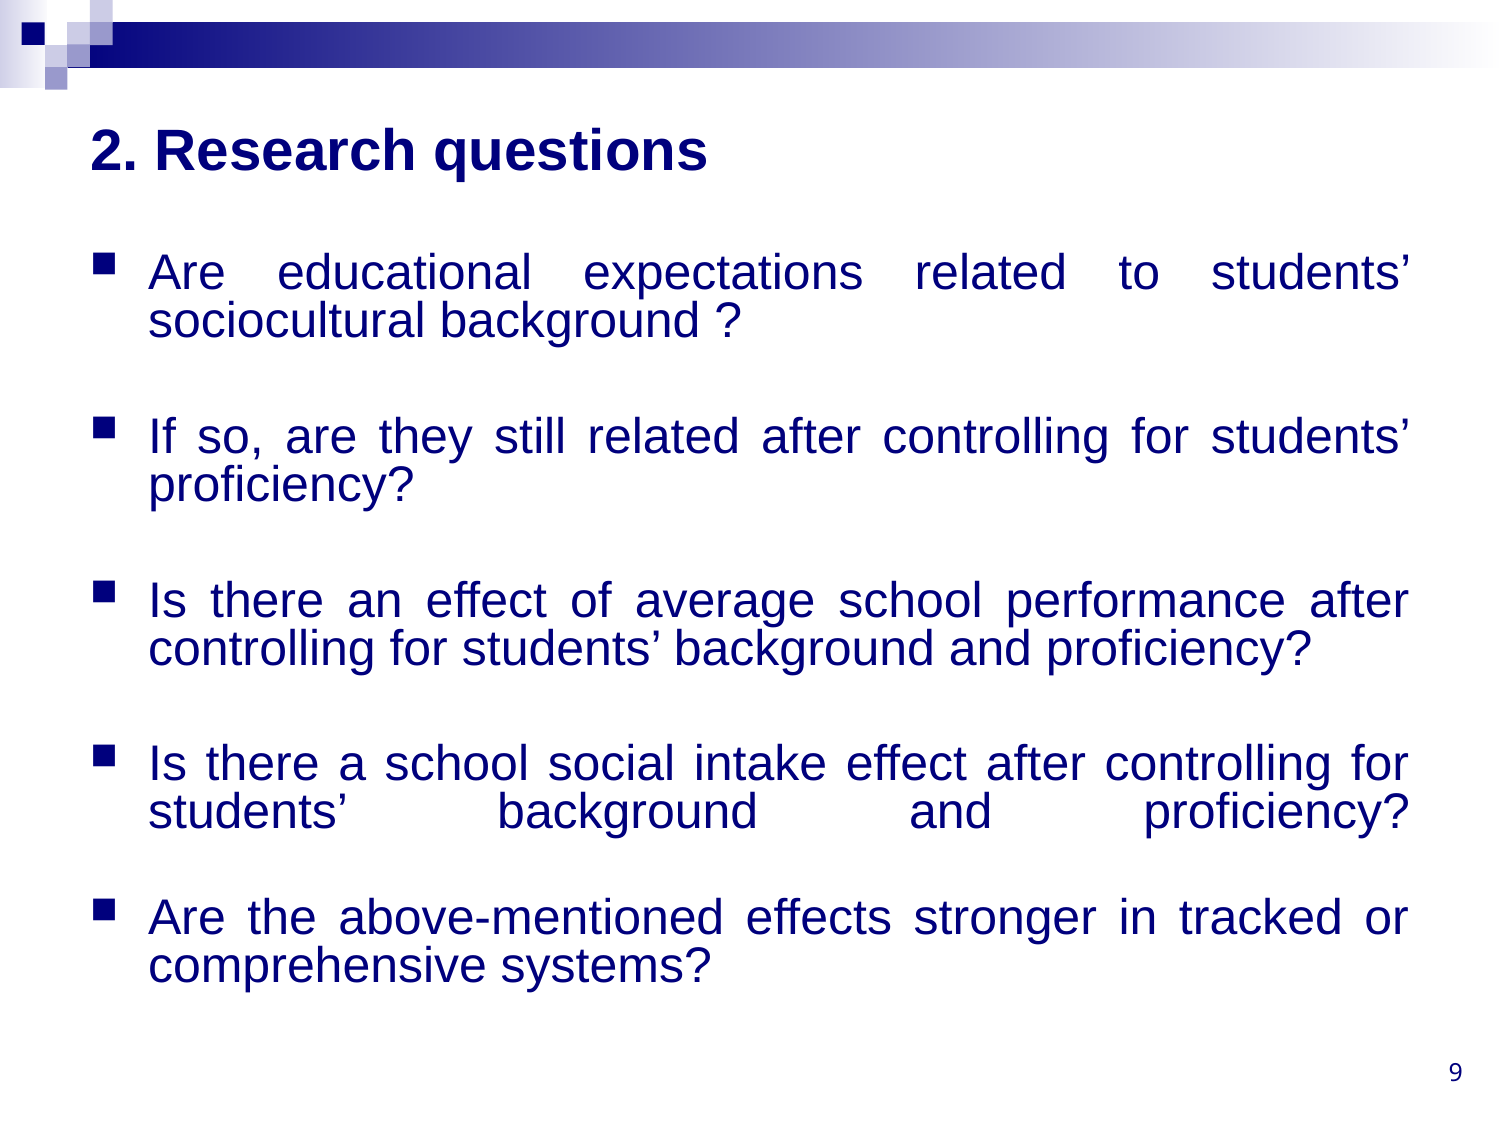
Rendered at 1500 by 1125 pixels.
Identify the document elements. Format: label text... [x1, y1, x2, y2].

list Are educational expectations related to students’ sociocultural background ? If so, are they still related after controlling for students’ proficiency? Is there an effect of average school performance after controlling for students’ background and proficiency? Is there a school social intake effect after controlling for students’ background and proficiency? Are the above-mentioned effects stronger in tracked or comprehensive systems? [74, 243, 1426, 1048]
slide_number 9 [1127, 1022, 1479, 1099]
title 2. Research questions [74, 74, 1426, 221]
